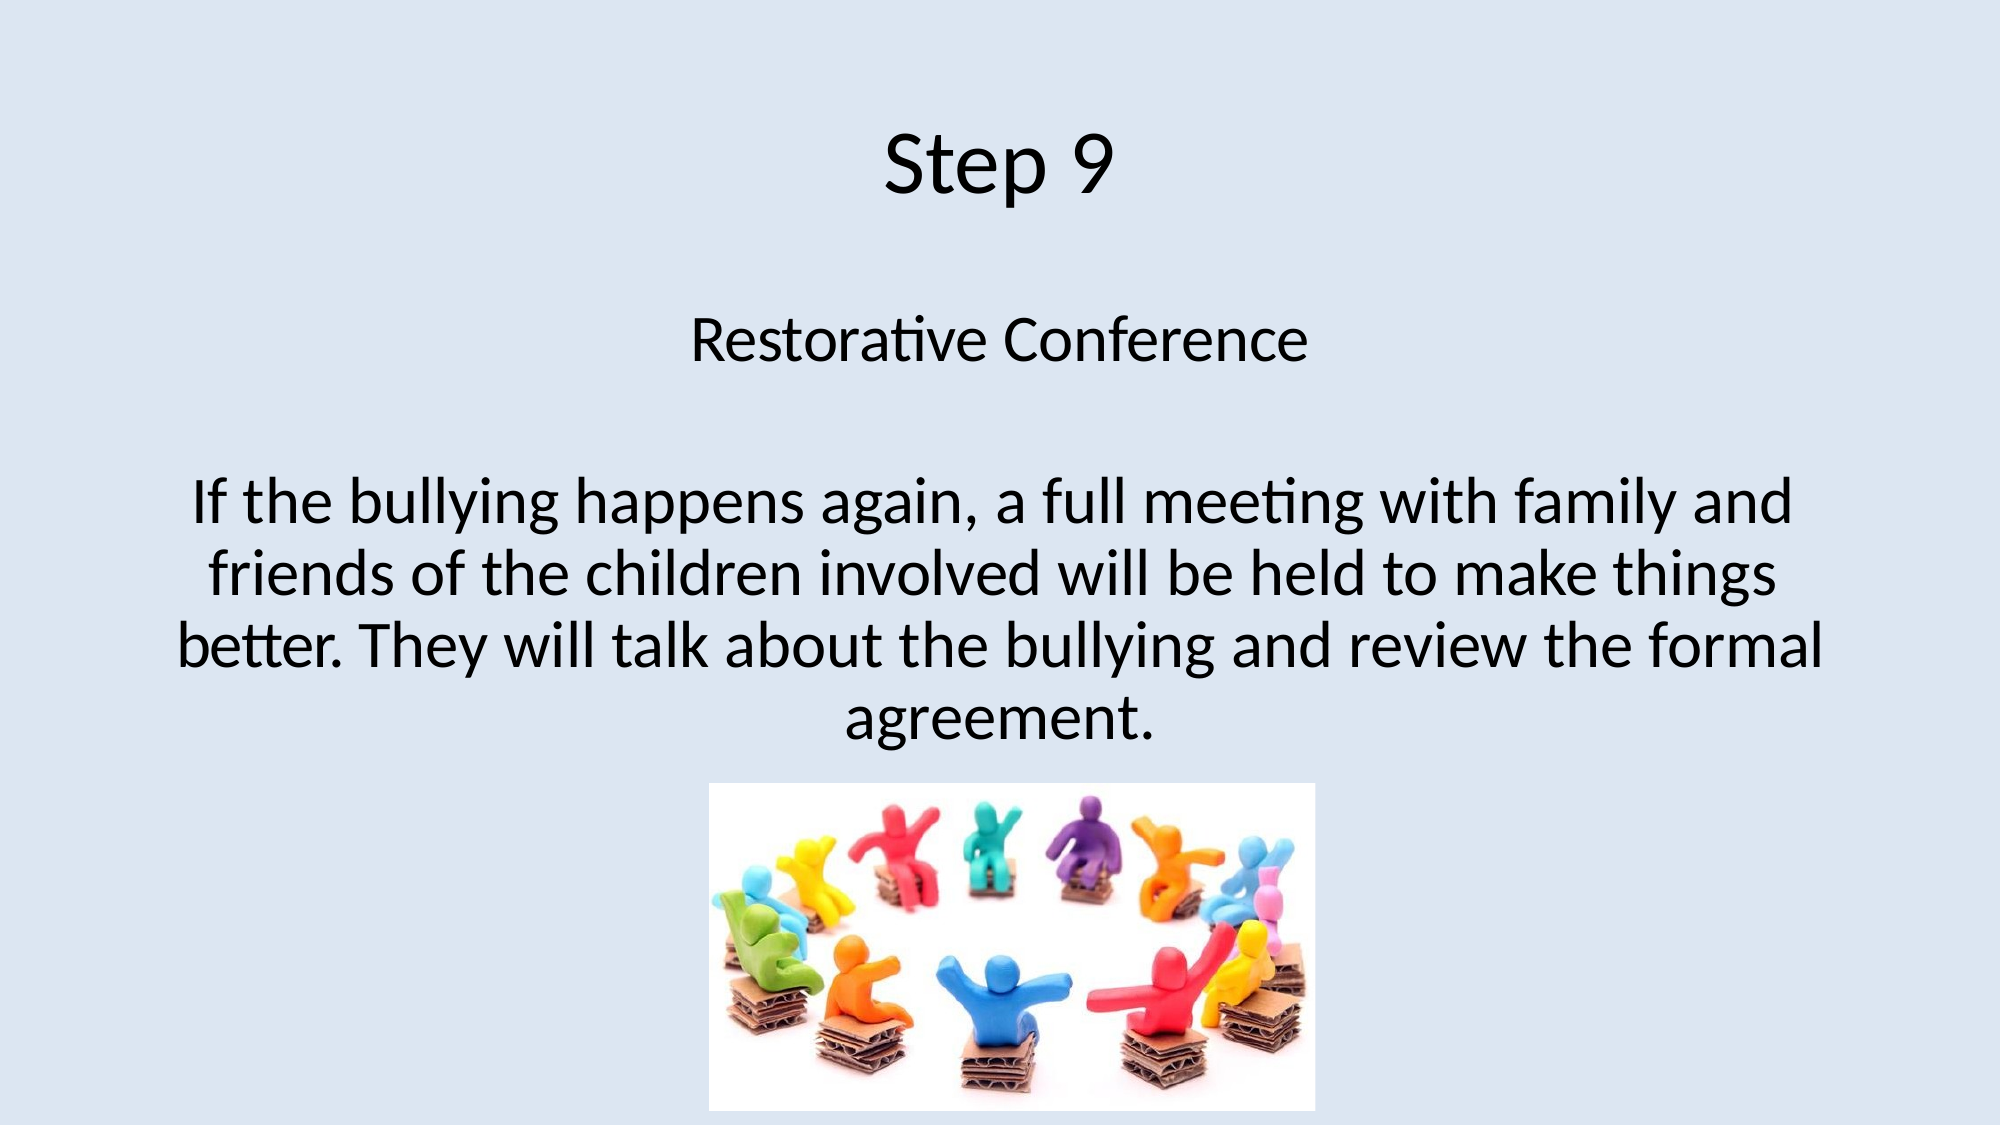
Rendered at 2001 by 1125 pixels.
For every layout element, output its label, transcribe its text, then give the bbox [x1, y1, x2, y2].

text_box [709, 783, 1316, 1111]
title Step 9 [881, 100, 1163, 291]
text_box Restorative Conference If the bullying happens again, a full meeting with family and friends of the children involved will be held to make things better. They will talk about the bullying and review the formal agreement. [163, 292, 1836, 754]
